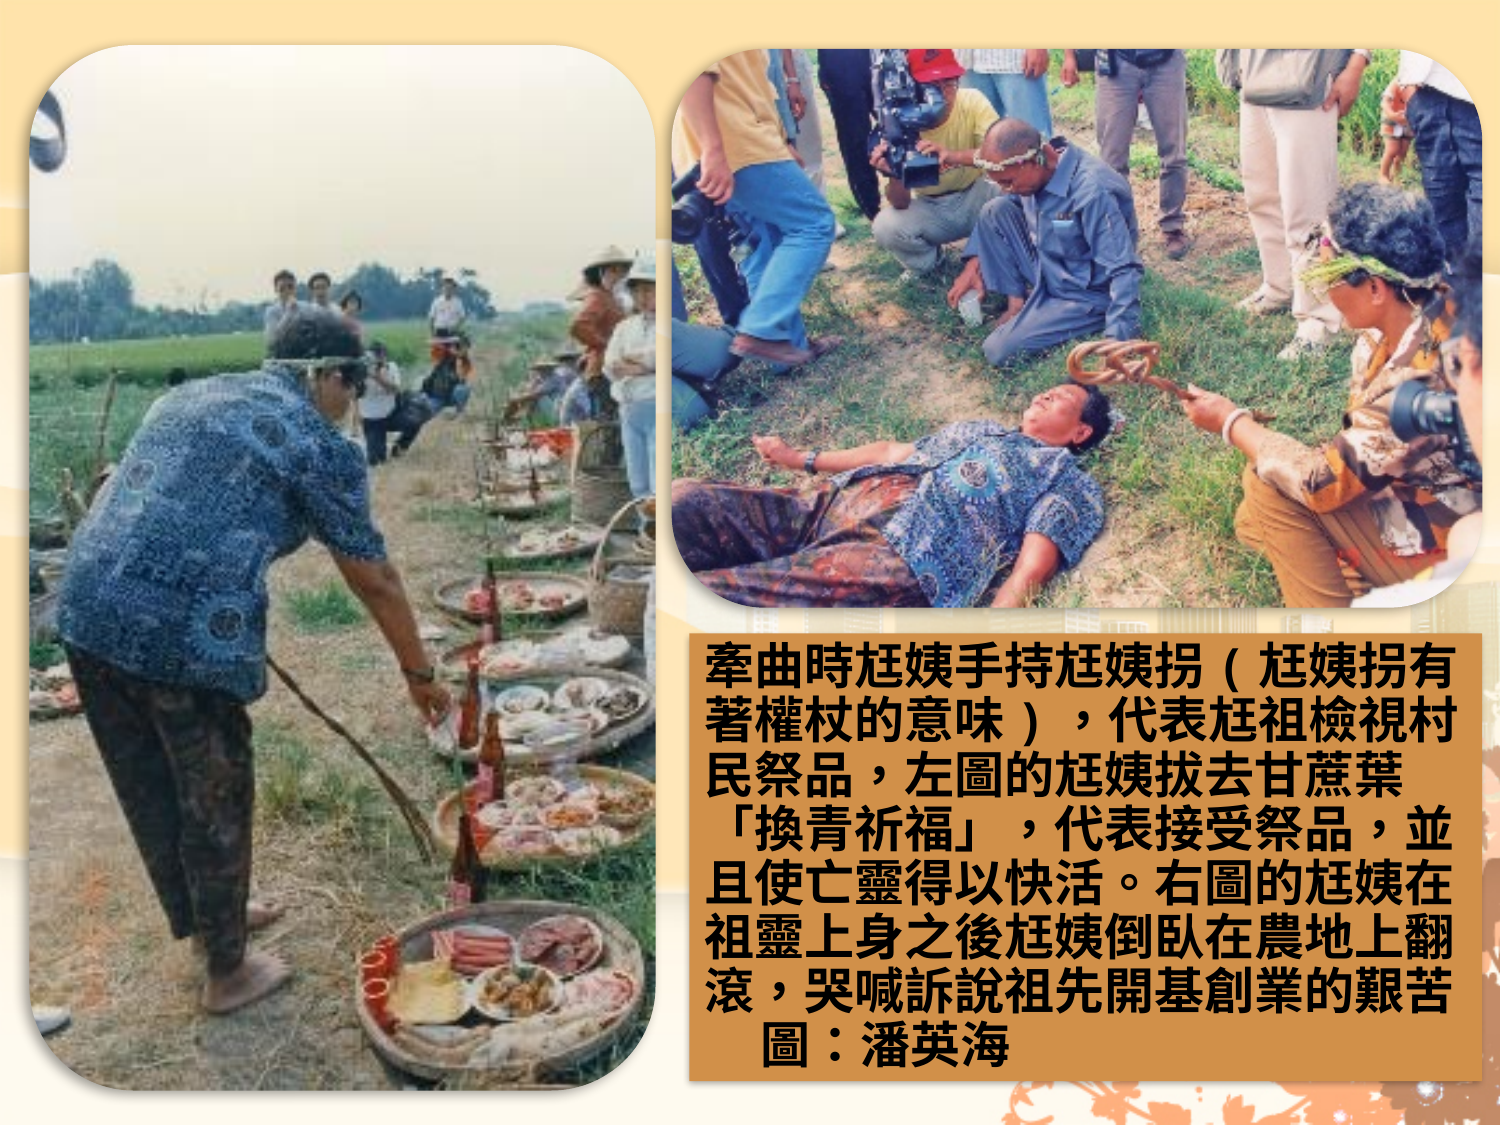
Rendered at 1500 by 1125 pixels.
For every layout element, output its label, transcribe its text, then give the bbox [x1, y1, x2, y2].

picture [0, 0, 1500, 1125]
text_box 牽曲時尪姨手持尪姨拐(尪姨拐有著權杖的意味)，代表尪祖檢視村民祭品，左圖的尪姨拔去甘蔗葉「換青祈福」，代表接受祭品，並且使亡靈得以快活。右圖的尪姨在祖靈上身之後尪姨倒臥在農地上翻滾，哭喊訴說祖先開基創業的艱苦 圖：潘英海 [689, 633, 1483, 1082]
